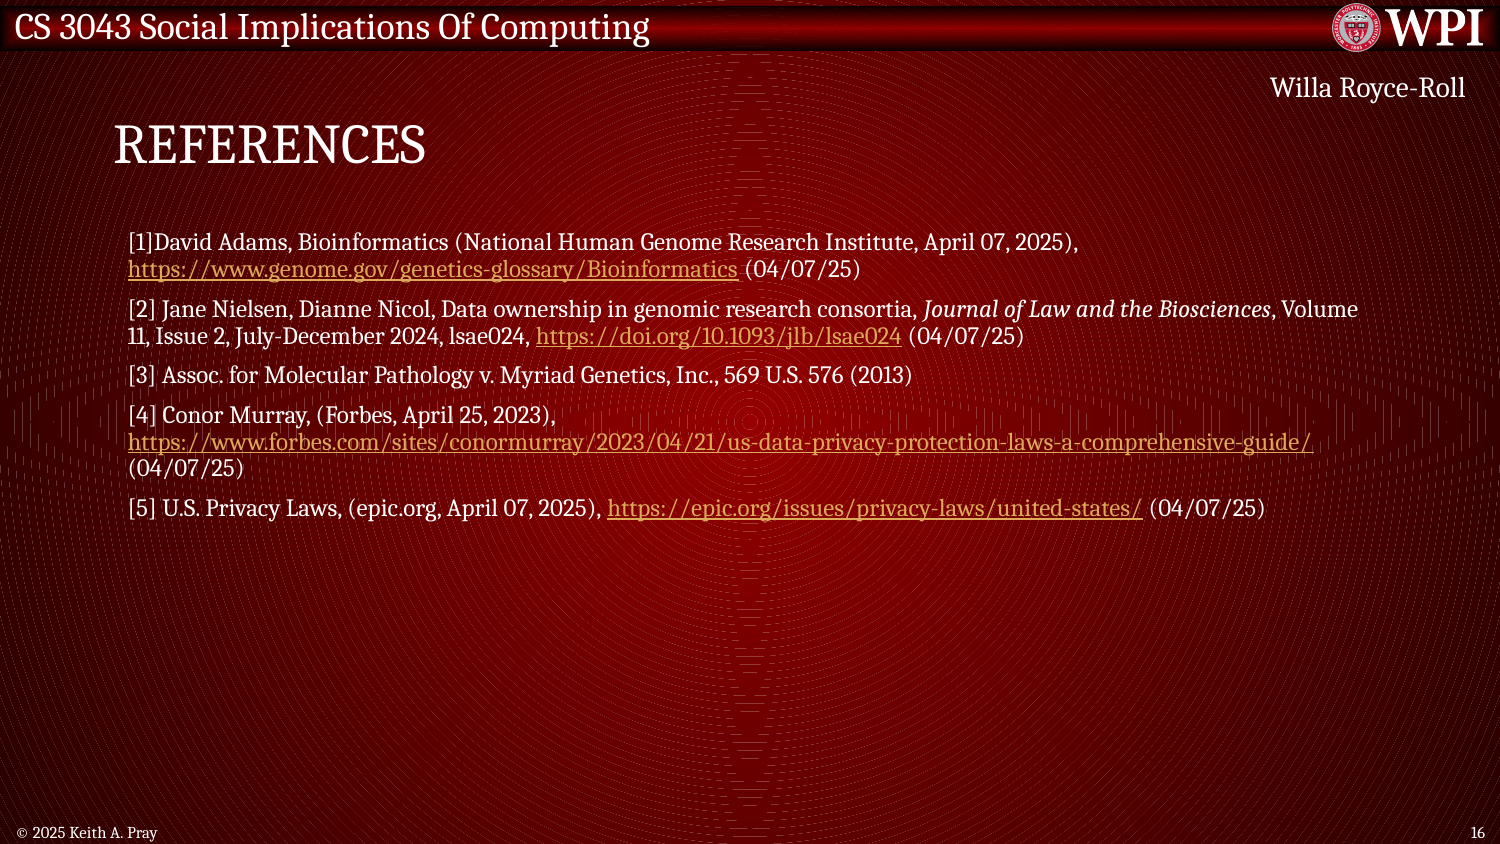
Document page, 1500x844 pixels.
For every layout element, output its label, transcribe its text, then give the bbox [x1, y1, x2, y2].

text_box Willa Royce-Roll [1123, 61, 1481, 111]
picture [1332, 3, 1483, 52]
slide_number 16 [1397, 819, 1500, 844]
title References [98, 71, 1374, 222]
footer © 2025 Keith A. Pray [0, 819, 913, 844]
list [1]David Adams, Bioinformatics (National Human Genome Research Institute, April 07, 2025), https://www.genome.gov/genetics-glossary/Bioinformatics (04/07/25) [2] Jane Nielsen, Dianne Nicol, Data ownership in genomic research consortia, Journal of Law and the Biosciences, Volume 11, Issue 2, July-December 2024, lsae024, https://doi.org/10.1093/jlb/lsae024 (04/07/25) [3] Assoc. for Molecular Pathology v. Myriad Genetics, Inc., 569 U.S. 576 (2013) [4] Conor Murray, (Forbes, April 25, 2023), https://www.forbes.com/sites/conormurray/2023/04/21/us-data-privacy-protection-laws-a-comprehensive-guide/ (04/07/25) [5] U.S. Privacy Laws, (epic.org, April 07, 2025), https://epic.org/issues/privacy-laws/united-states/ (04/07/25) [112, 221, 1388, 772]
